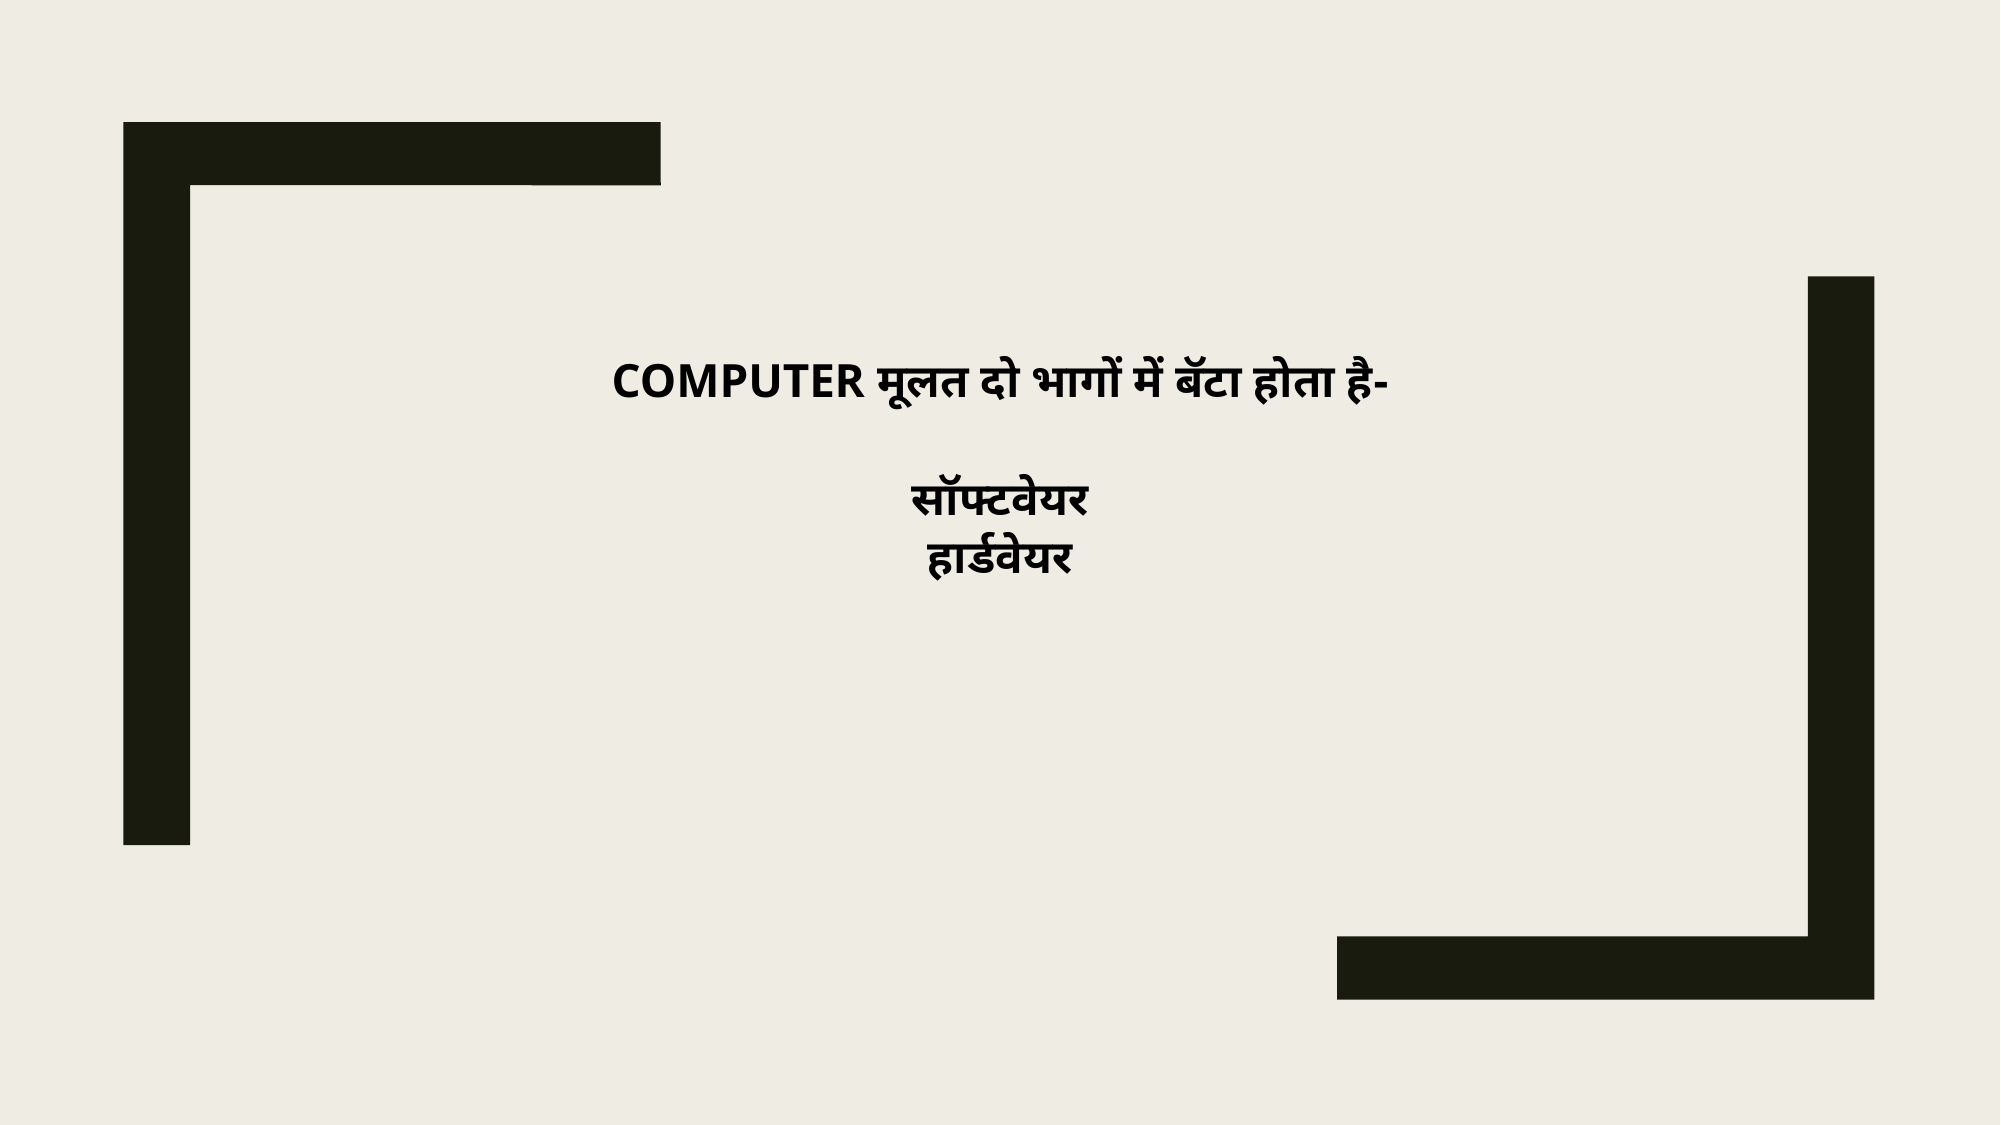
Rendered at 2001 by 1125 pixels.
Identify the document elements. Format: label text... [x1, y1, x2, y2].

title Computer मूलत दो भागों में बॅटा होता है- सॉफ्टवेयर हार्डवेयर [314, 293, 1686, 646]
